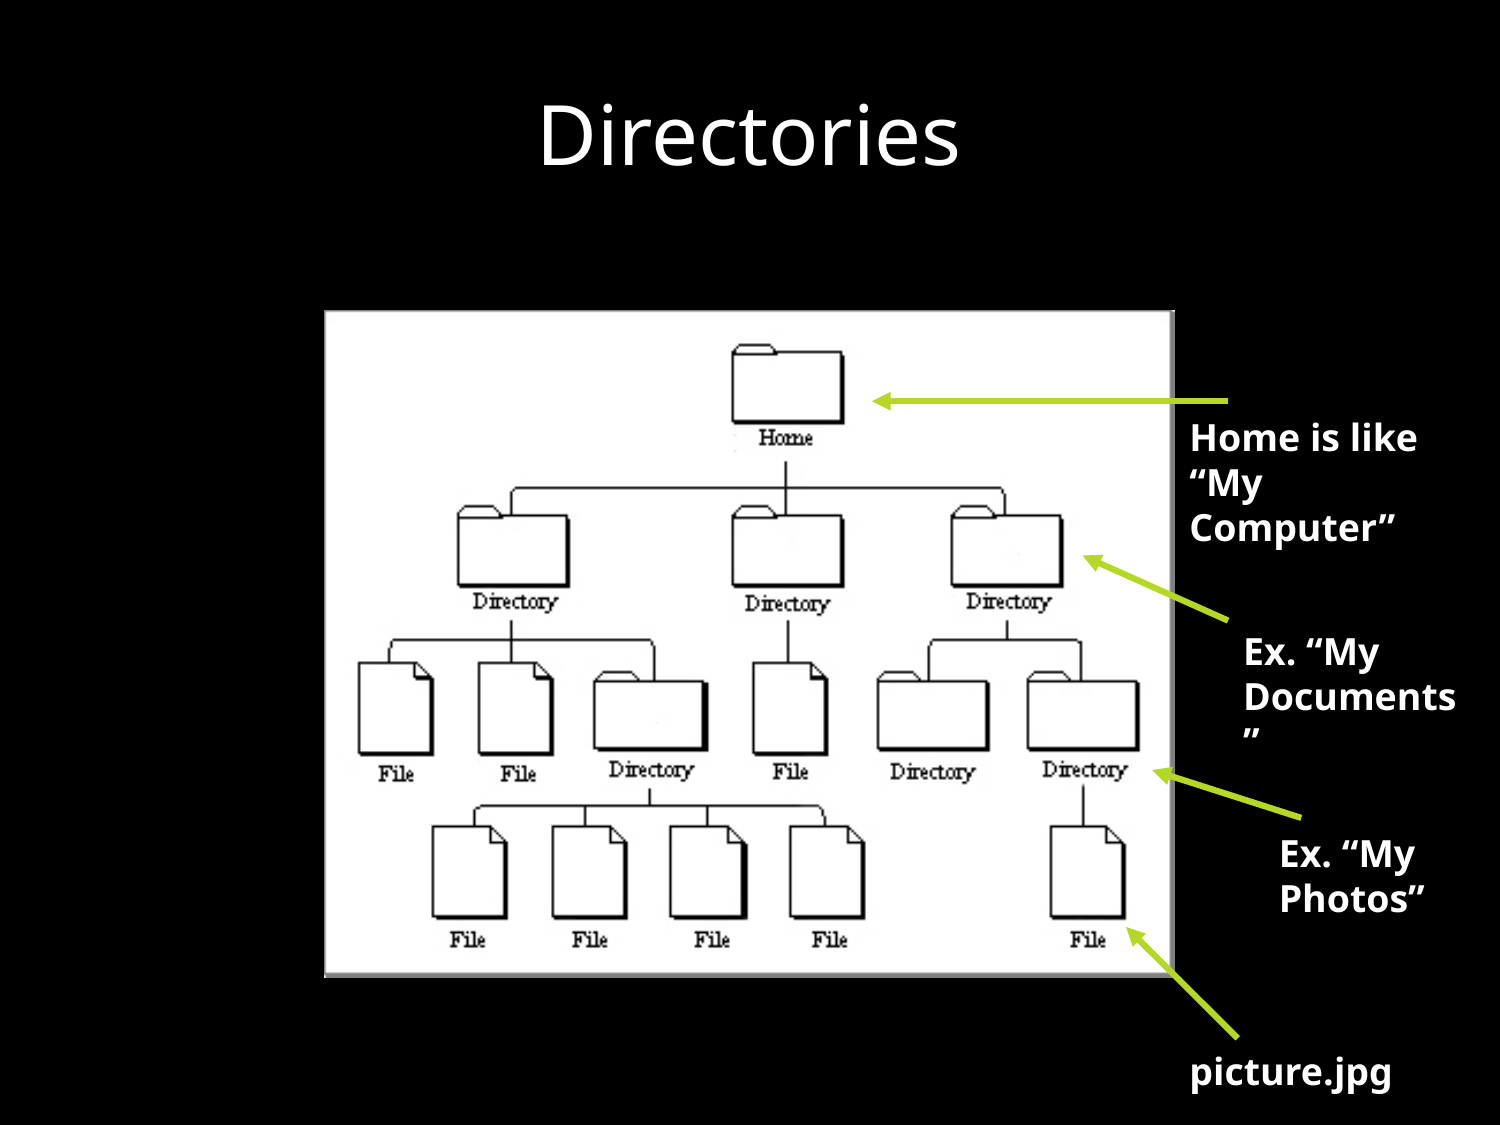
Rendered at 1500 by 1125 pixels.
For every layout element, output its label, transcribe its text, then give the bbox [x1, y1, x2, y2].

title Directories [112, 58, 1387, 218]
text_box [1082, 555, 1229, 621]
text_box Home is like “My Computer” [1175, 406, 1487, 512]
text_box picture.jpg [1174, 1040, 1462, 1101]
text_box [1126, 926, 1238, 1039]
text_box Ex. “My Photos” [1263, 822, 1500, 928]
text_box Ex. “My Documents” [1228, 620, 1479, 726]
picture [324, 310, 1175, 979]
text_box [1152, 769, 1302, 818]
